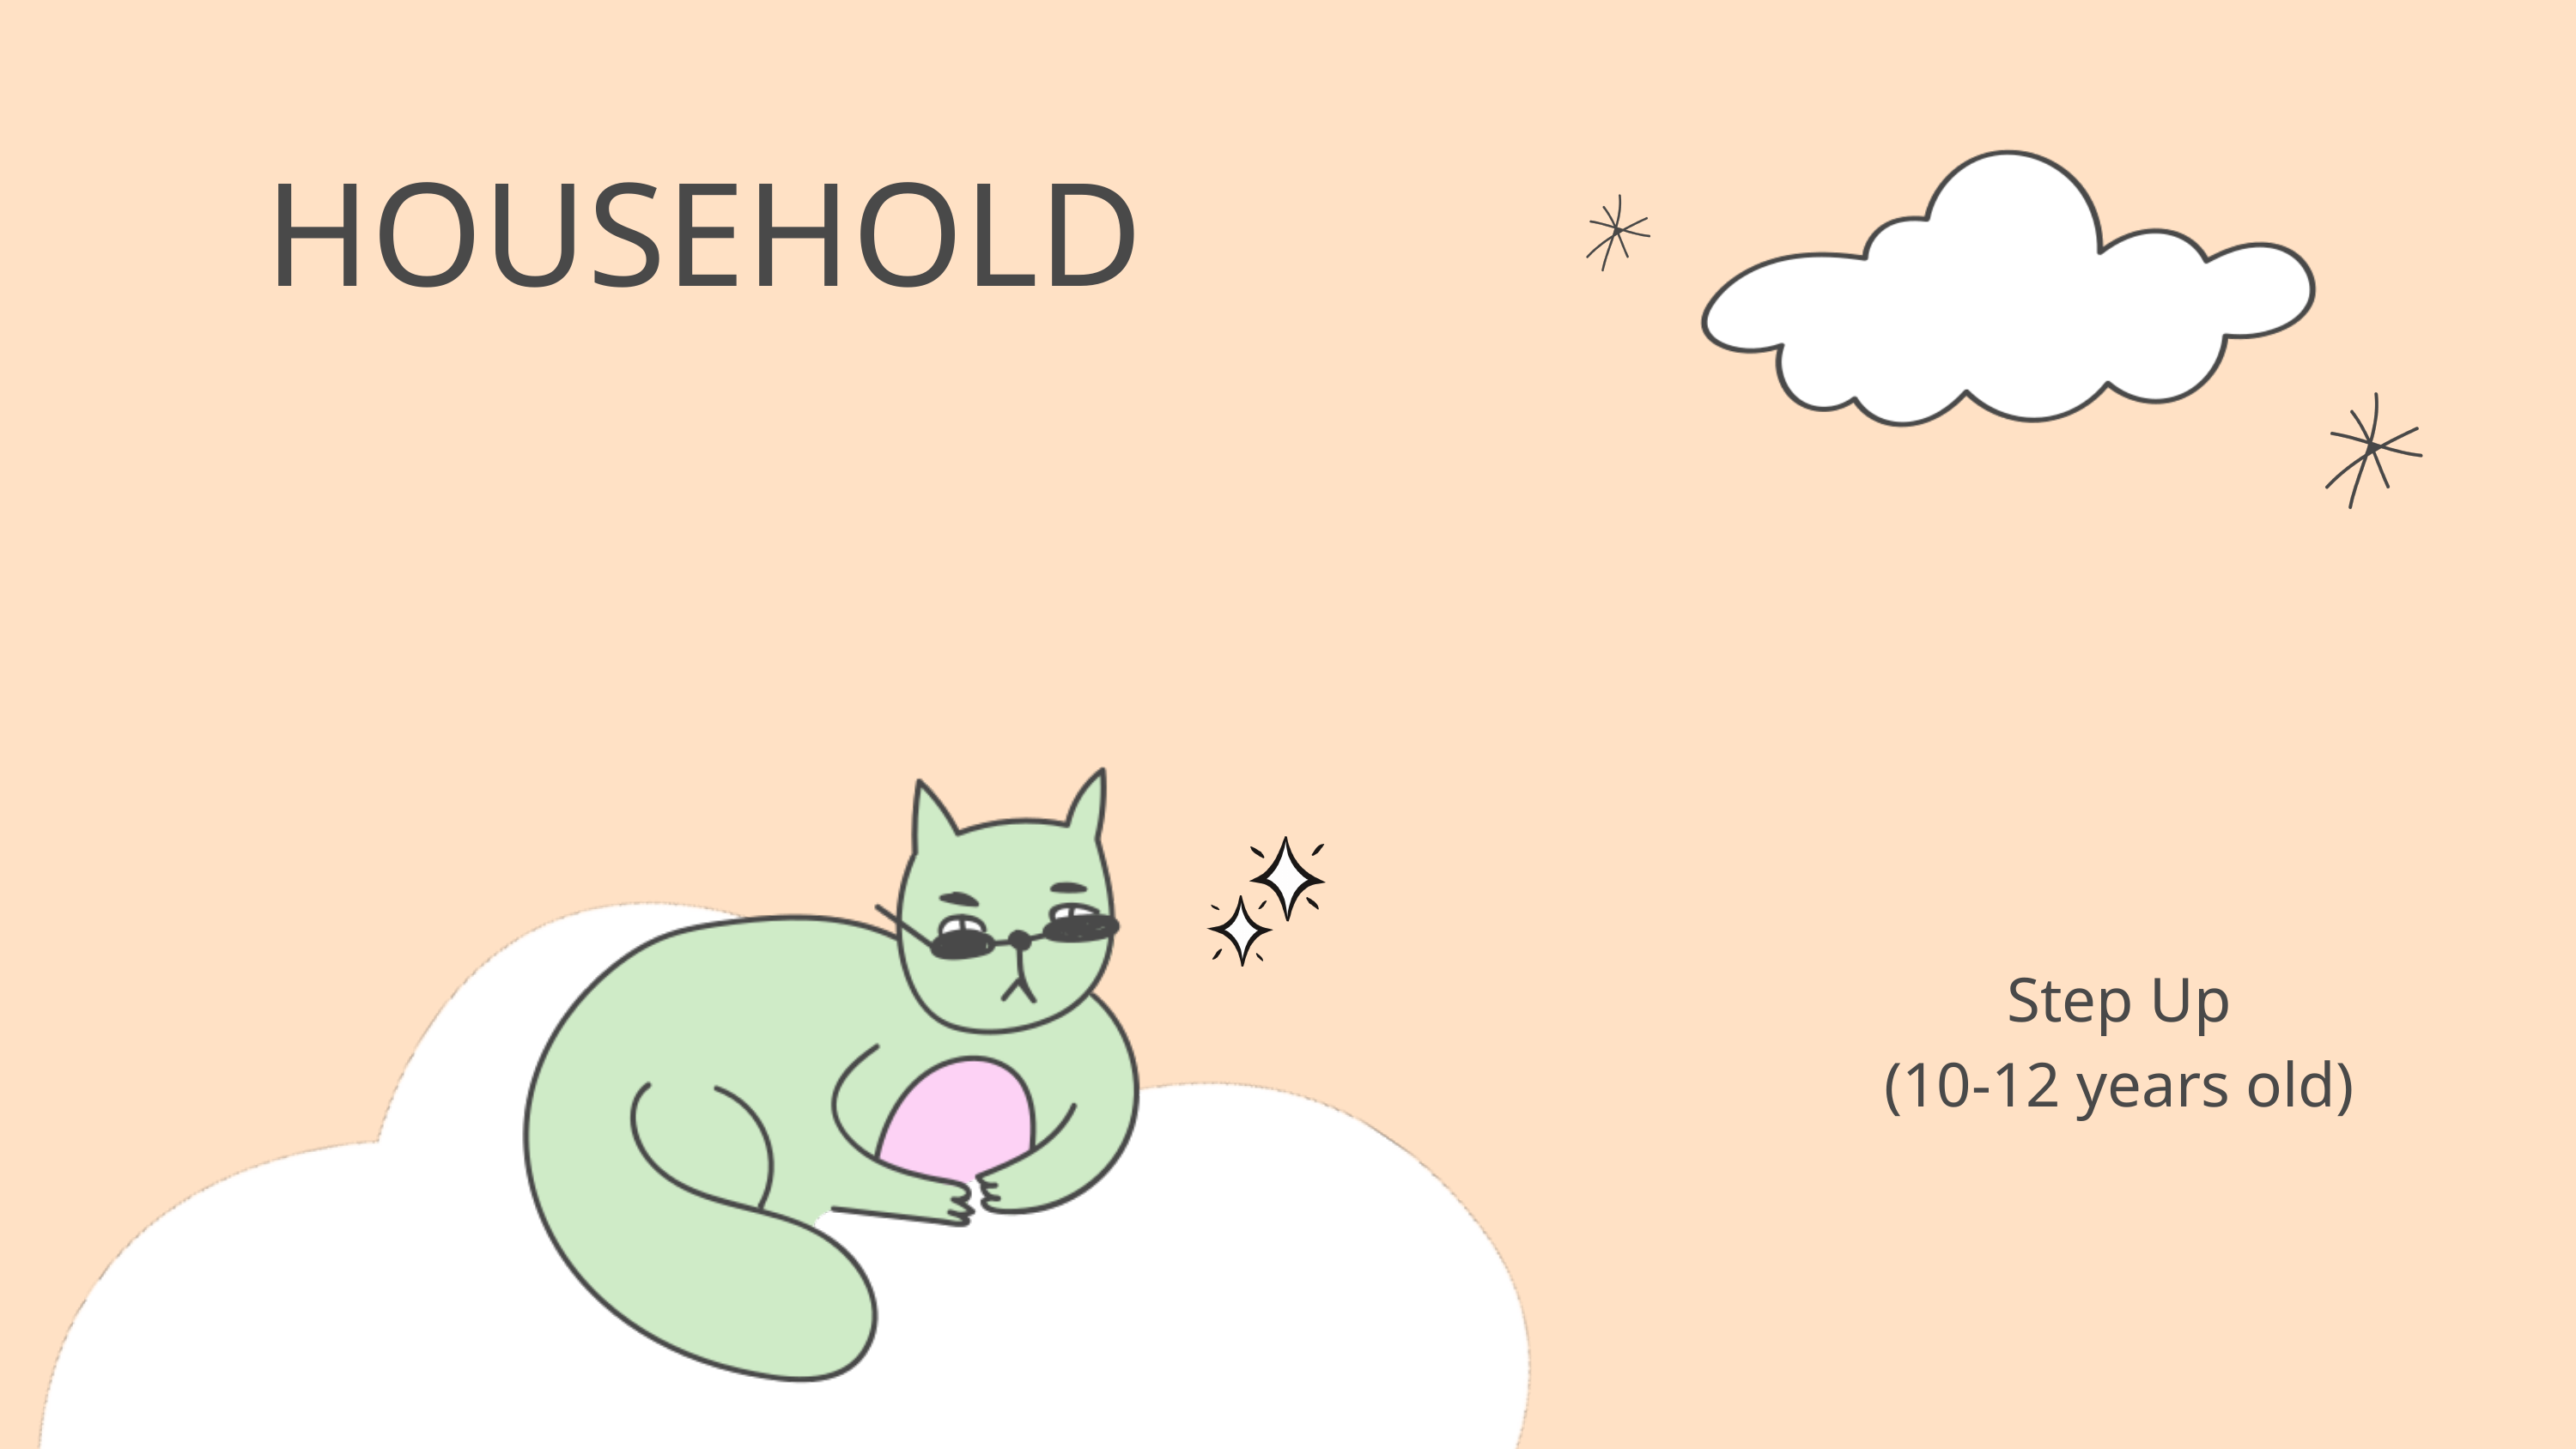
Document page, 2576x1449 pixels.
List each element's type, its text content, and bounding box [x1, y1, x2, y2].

picture [1698, 144, 2319, 429]
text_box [0, 452, 1880, 1449]
picture [1583, 191, 1656, 278]
text_box HOUSEHOLD [142, 143, 1267, 316]
text_box Step Up (10-12 years old) [1883, 949, 2375, 1205]
picture [1206, 836, 1326, 967]
picture [2319, 386, 2431, 518]
